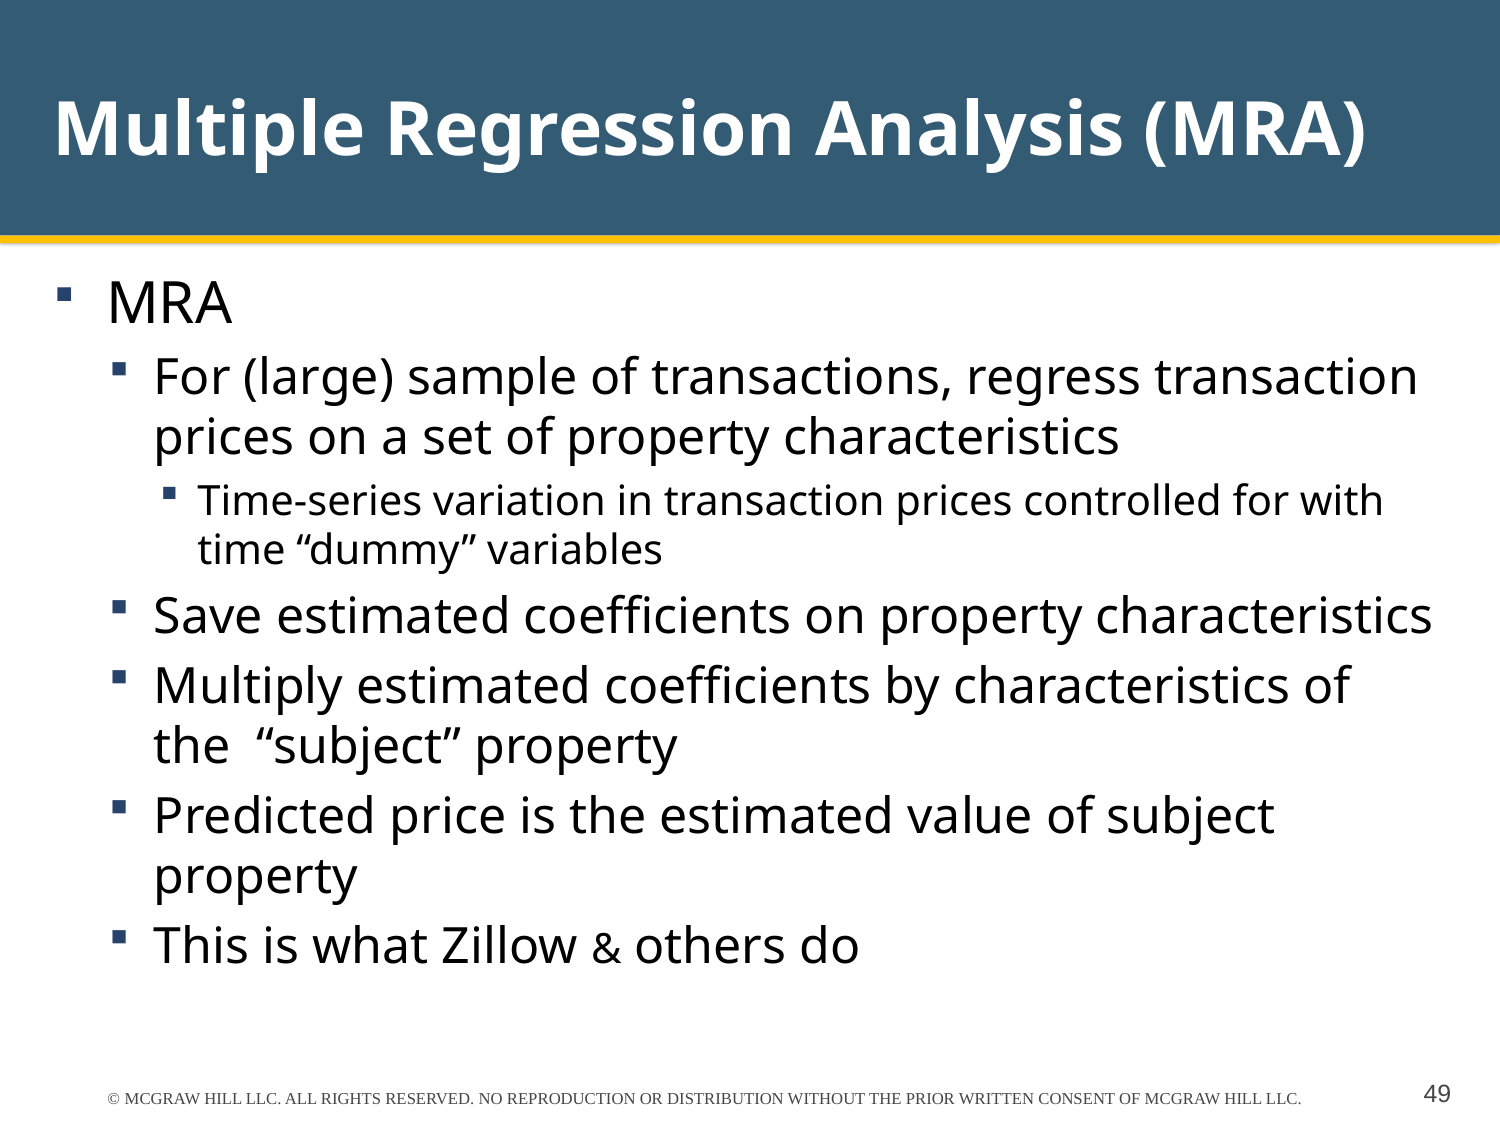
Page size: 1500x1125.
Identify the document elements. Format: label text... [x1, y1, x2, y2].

slide_number 49 [1345, 1062, 1467, 1108]
list MRA For (large) sample of transactions, regress transaction prices on a set of property characteristics Time-series variation in transaction prices controlled for with time “dummy” variables Save estimated coefficients on property characteristics Multiply estimated coefficients by characteristics of the “subject” property Predicted price is the estimated value of subject property This is what Zillow & others do [24, 249, 1450, 1013]
footer © MCGRAW HILL LLC. ALL RIGHTS RESERVED. NO REPRODUCTION OR DISTRIBUTION WITHOUT THE PRIOR WRITTEN CONSENT OF MCGRAW HILL LLC. [75, 1062, 1337, 1108]
title Multiple Regression Analysis (MRA) [37, 62, 1463, 188]
